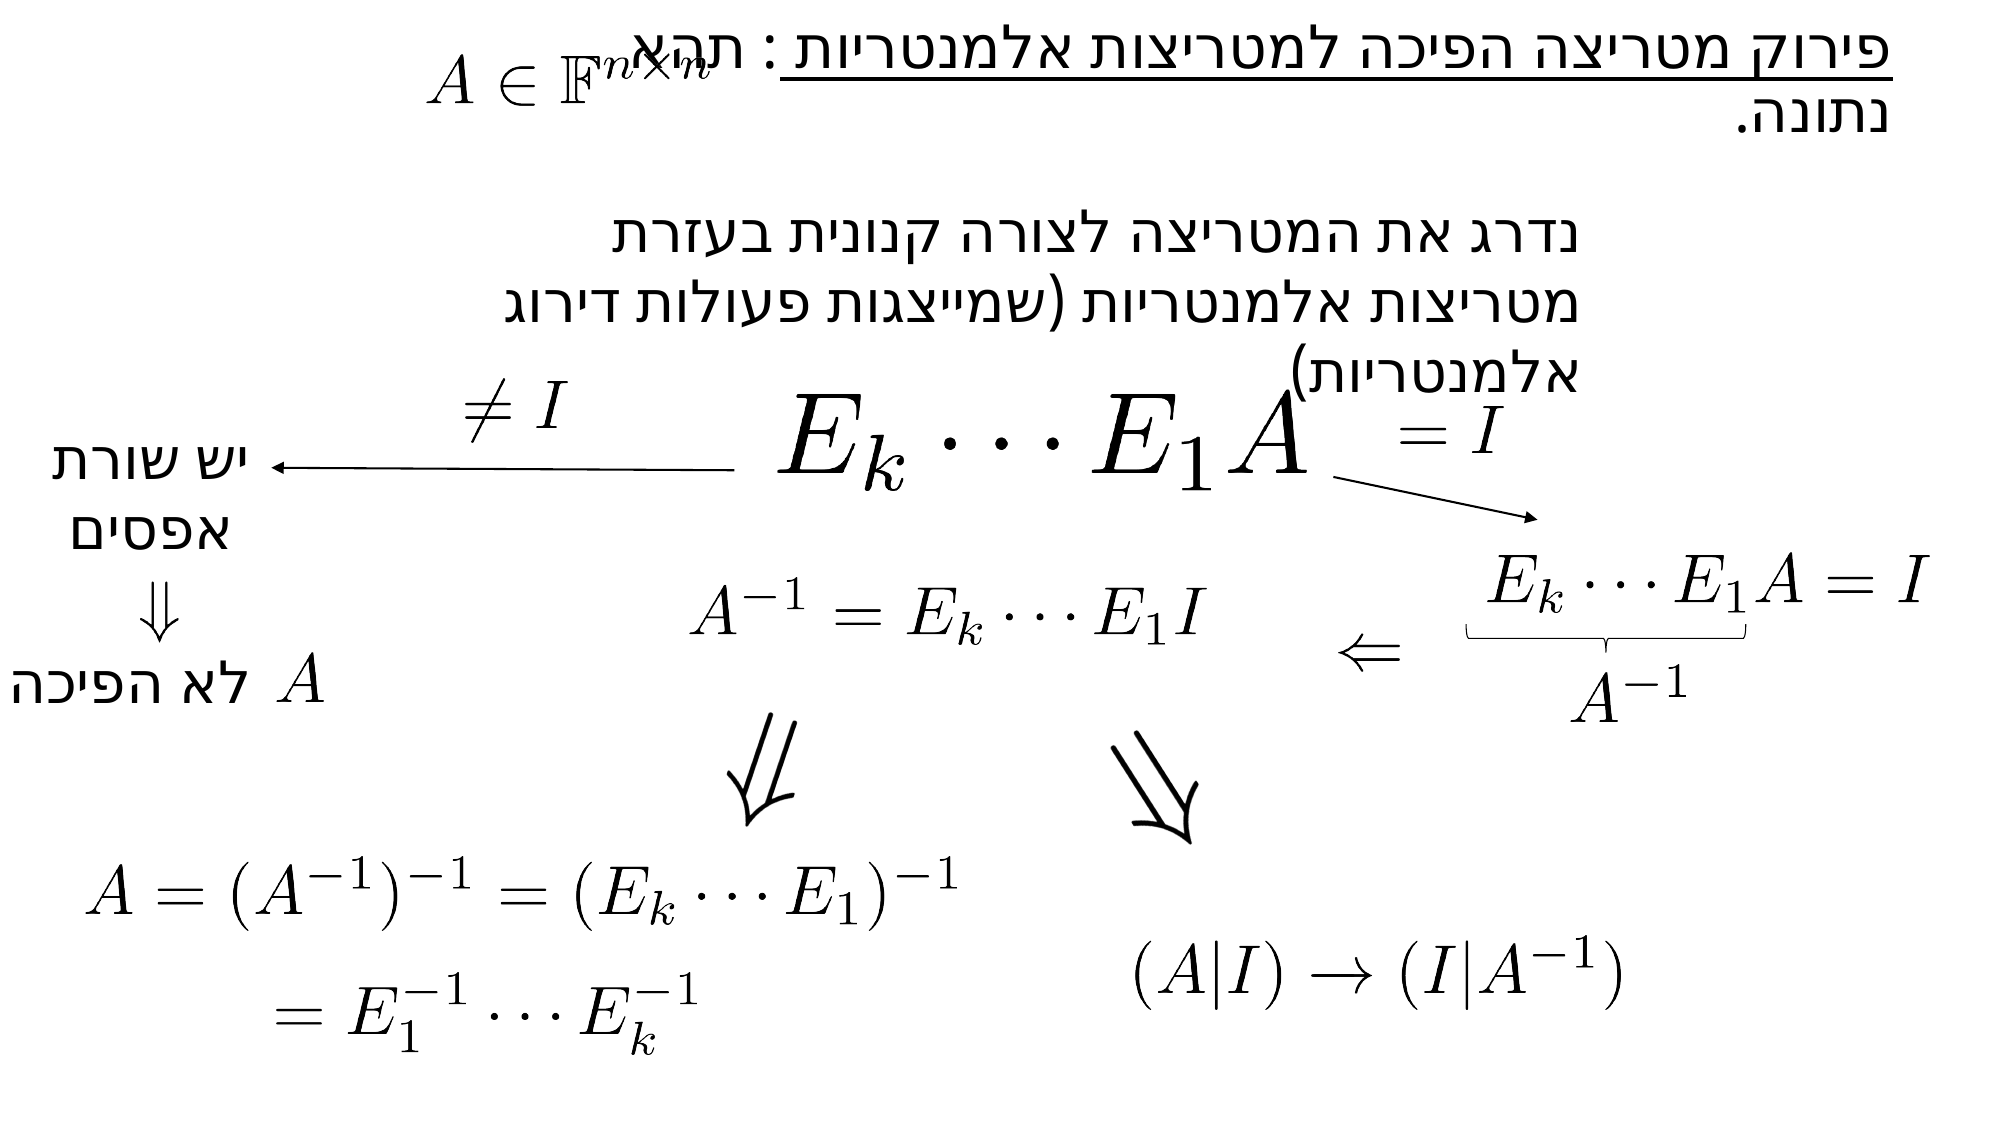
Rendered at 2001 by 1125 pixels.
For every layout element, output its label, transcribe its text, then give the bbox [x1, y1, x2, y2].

picture [1570, 664, 1686, 722]
picture [777, 389, 1307, 491]
picture [276, 972, 697, 1055]
picture [1092, 717, 1224, 865]
picture [1135, 935, 1621, 1010]
picture [1400, 406, 1504, 453]
picture [713, 705, 817, 838]
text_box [271, 467, 735, 471]
text_box נדרג את המטריצה לצורה קנונית בעזרת מטריצות אלמנטריות (שמייצגות פעולות דירוג אלמנטריות) [379, 226, 1597, 412]
text_box לא הפיכה [0, 637, 297, 723]
title פירוק מטריצה הפיכה למטריצות אלמנטריות : תהא נתונה. [182, 8, 1908, 226]
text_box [1333, 476, 1538, 520]
picture [426, 53, 710, 106]
picture [275, 652, 324, 702]
picture [140, 581, 179, 643]
picture [1338, 633, 1400, 672]
text_box [1465, 624, 1747, 653]
picture [1487, 552, 1930, 613]
picture [85, 856, 957, 931]
text_box יש שורת אפסים [30, 413, 272, 569]
picture [465, 378, 568, 443]
picture [689, 577, 1207, 645]
